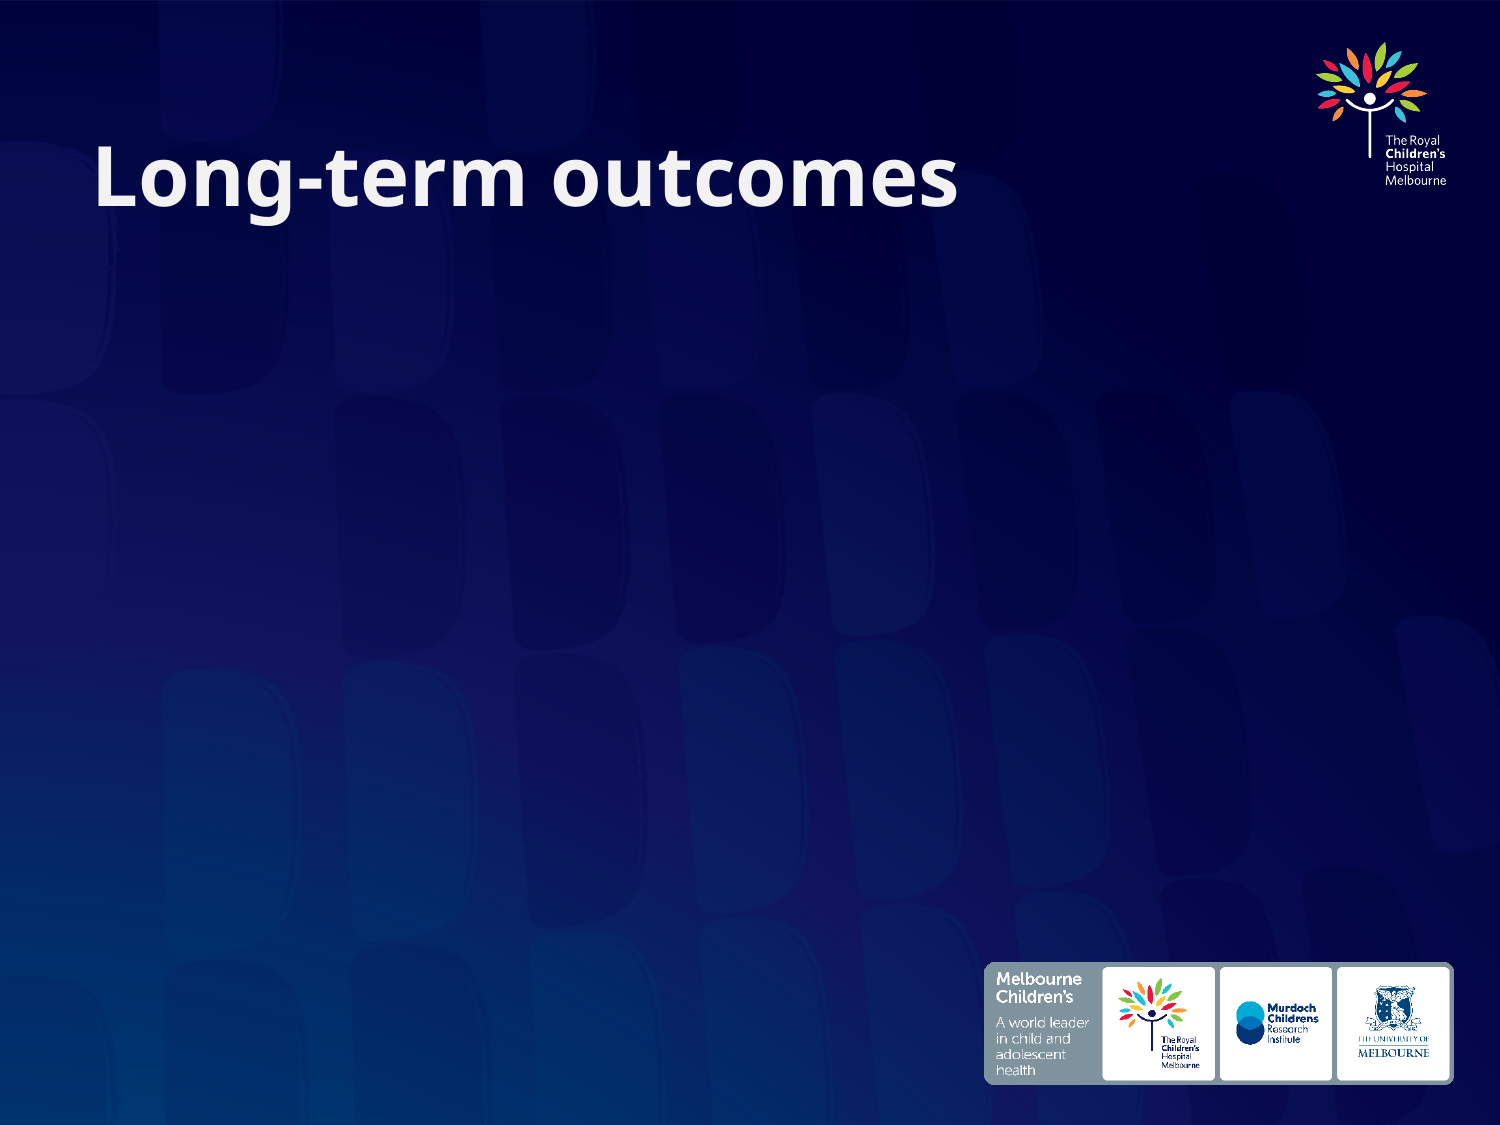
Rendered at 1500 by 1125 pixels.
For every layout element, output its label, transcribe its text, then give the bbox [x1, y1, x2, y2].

picture [0, 0, 1500, 1125]
title Long-term outcomes [76, 113, 1355, 232]
